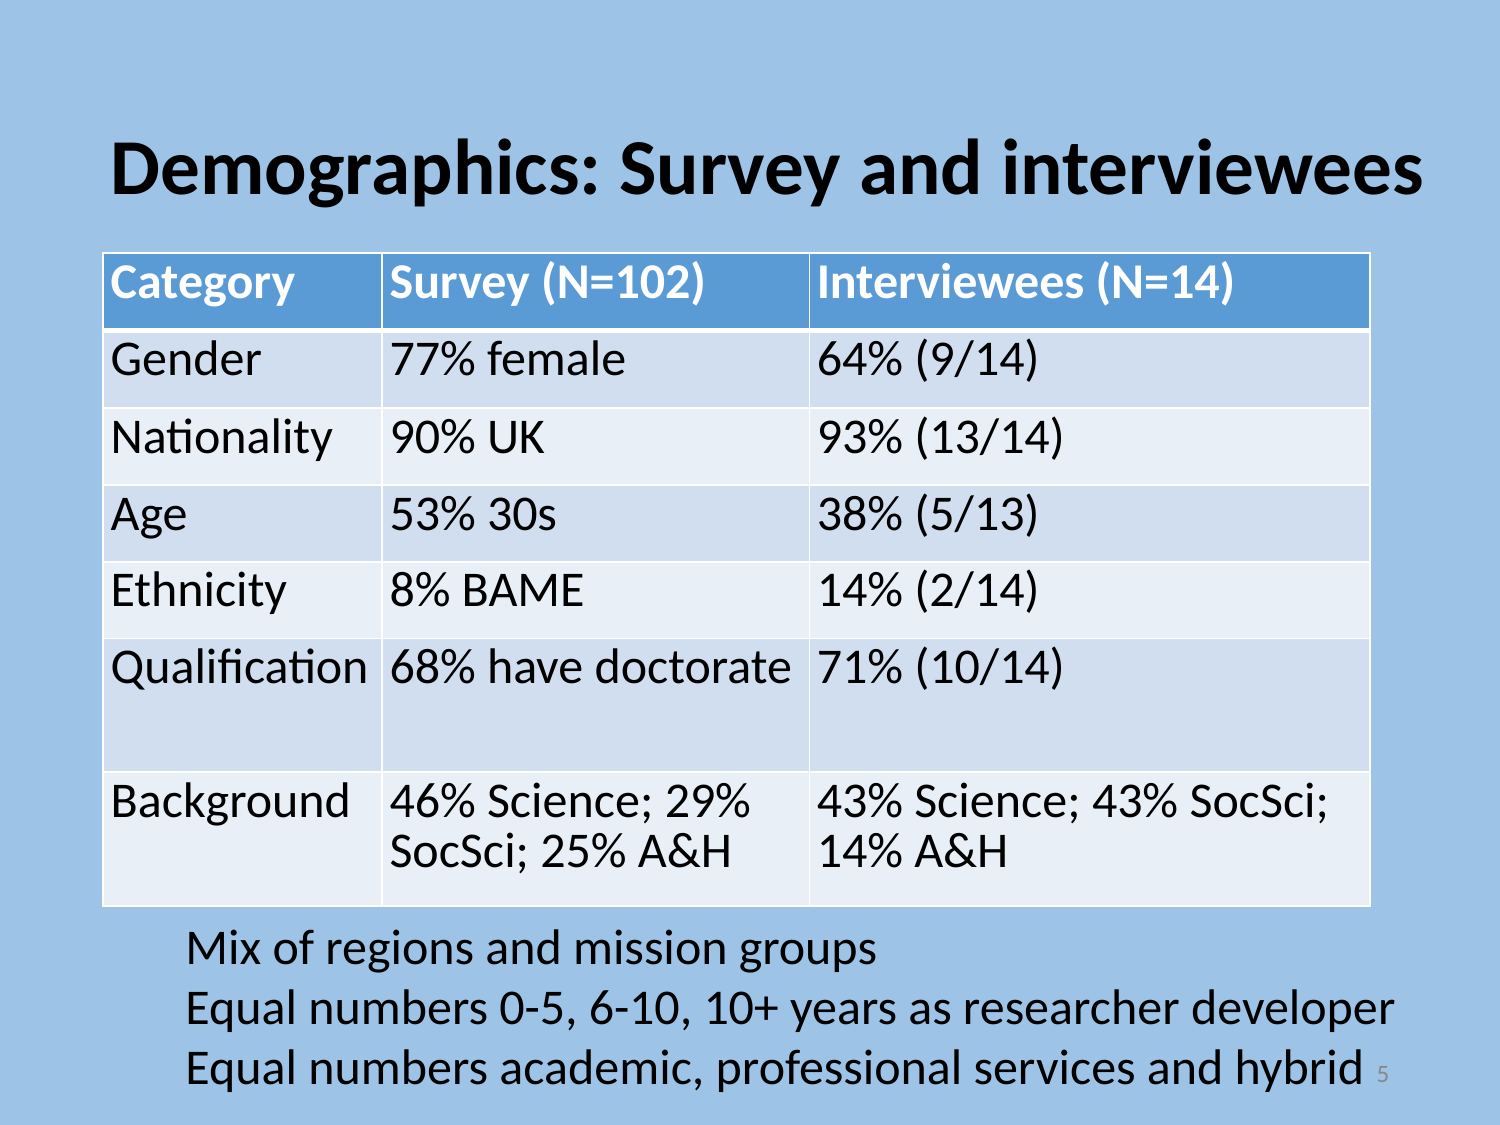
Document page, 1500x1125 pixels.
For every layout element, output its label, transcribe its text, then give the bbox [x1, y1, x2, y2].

table_cell 14% (2/14) [810, 563, 1369, 638]
table_header Survey (N=102) [383, 254, 809, 328]
table_cell 38% (5/13) [810, 486, 1369, 561]
table_cell 43% Science; 43% SocSci; 14% A&H [810, 773, 1369, 905]
table_cell 53% 30s [383, 486, 809, 561]
table_cell 90% UK [383, 409, 809, 484]
table_cell 8% BAME [383, 563, 809, 638]
table_cell 46% Science; 29% SocSci; 25% A&H [383, 773, 809, 905]
slide_number 5 [1353, 1050, 1398, 1096]
table_cell 68% have doctorate [383, 639, 809, 771]
table_header Interviewees (N=14) [810, 254, 1369, 328]
table_cell 64% (9/14) [810, 333, 1369, 407]
table_cell Gender [104, 333, 381, 407]
table_header Category [104, 254, 381, 328]
table_cell Background [104, 773, 381, 905]
table_cell 93% (13/14) [810, 409, 1369, 484]
table_cell Nationality [104, 409, 381, 484]
table_cell Age [104, 486, 381, 561]
table_cell Qualification [104, 639, 381, 771]
text_box Mix of regions and mission groups Equal numbers 0-5, 6-10, 10+ years as researcher developer Equal numbers academic, professional services and hybrid [177, 907, 1404, 1103]
table_cell Ethnicity [104, 563, 381, 638]
table_cell 77% female [383, 333, 809, 407]
title Demographics: Survey and interviewees [102, 59, 1480, 278]
table_cell 71% (10/14) [810, 639, 1369, 771]
